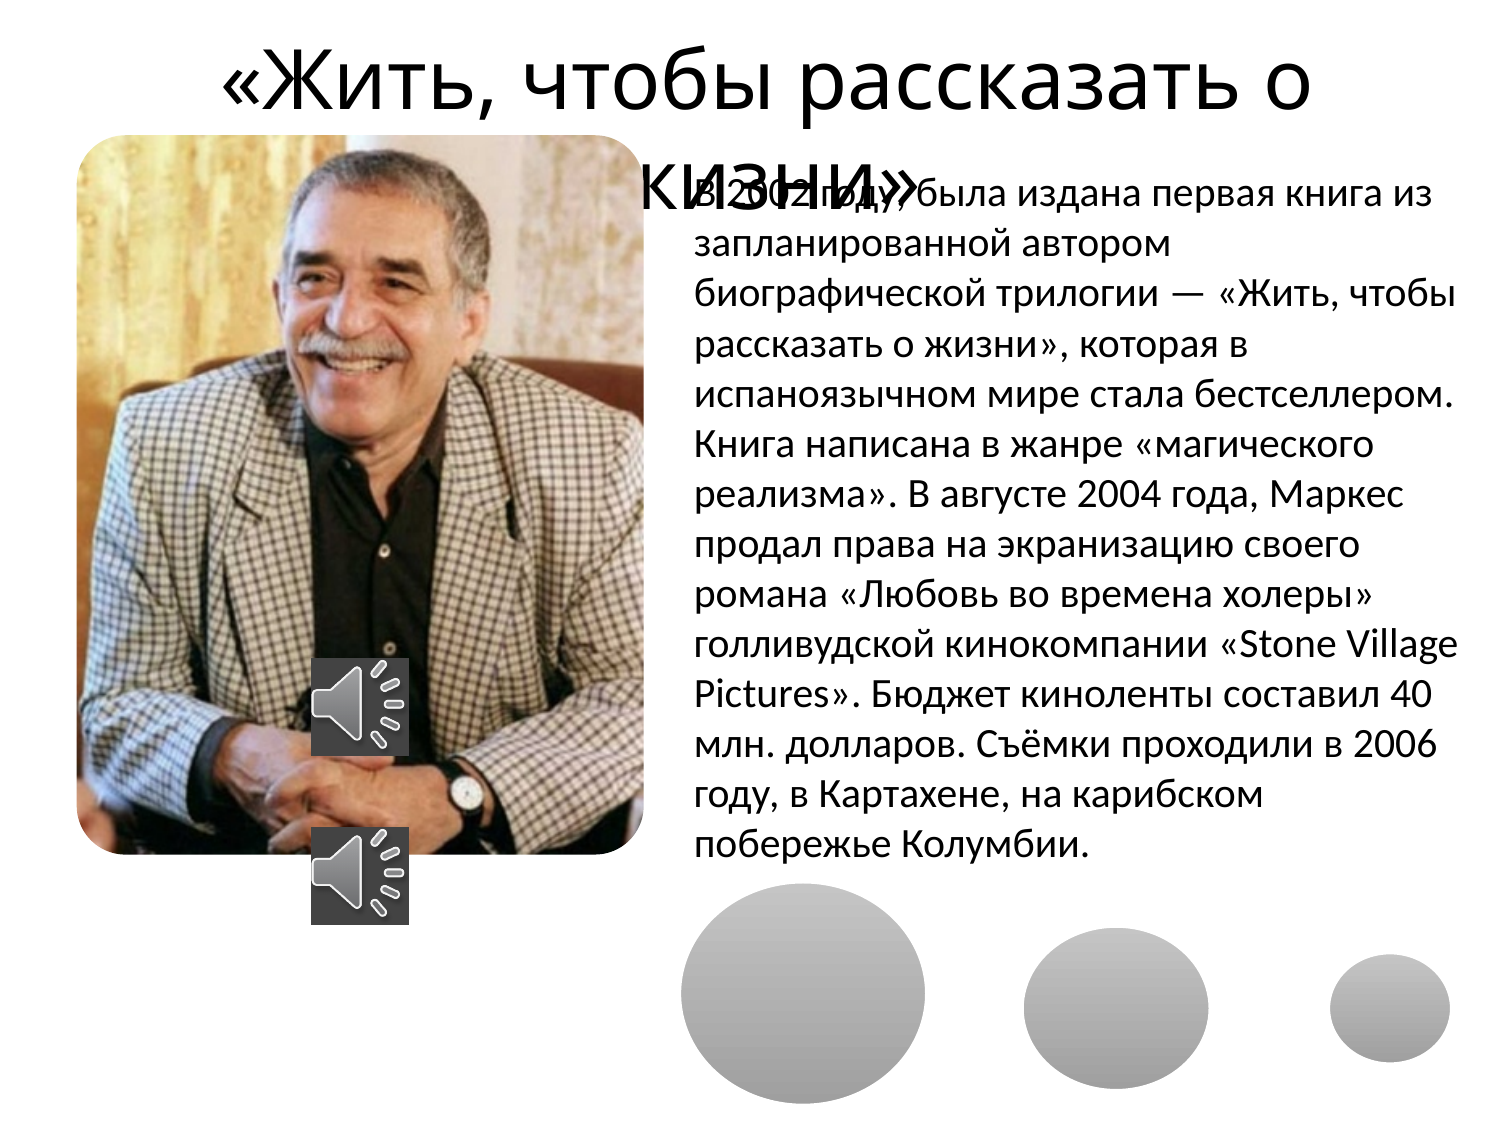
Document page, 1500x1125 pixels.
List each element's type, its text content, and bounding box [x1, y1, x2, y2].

text_box [676, 879, 930, 1108]
text_box [1325, 950, 1455, 1067]
text_box [1019, 923, 1213, 1094]
picture [76, 134, 644, 926]
text_box «Жить, чтобы рассказать о жизни» [171, 19, 1365, 234]
text_box В 2002 году, была издана первая книга из запланированной автором биографической трилогии — «Жить, чтобы рассказать о жизни», которая в испаноязычном мире стала бестселлером. Книга написана в жанре «магического реализма». В августе 2004 года, Маркес продал права на экранизацию своего романа «Любовь во времена холеры» голливудской кинокомпании «Stone Village Pictures». Бюджет киноленты составил 40 млн. долларов. Съёмки проходили в 2006 году, в Картахене, на карибском побережье Колумбии. [679, 157, 1483, 873]
